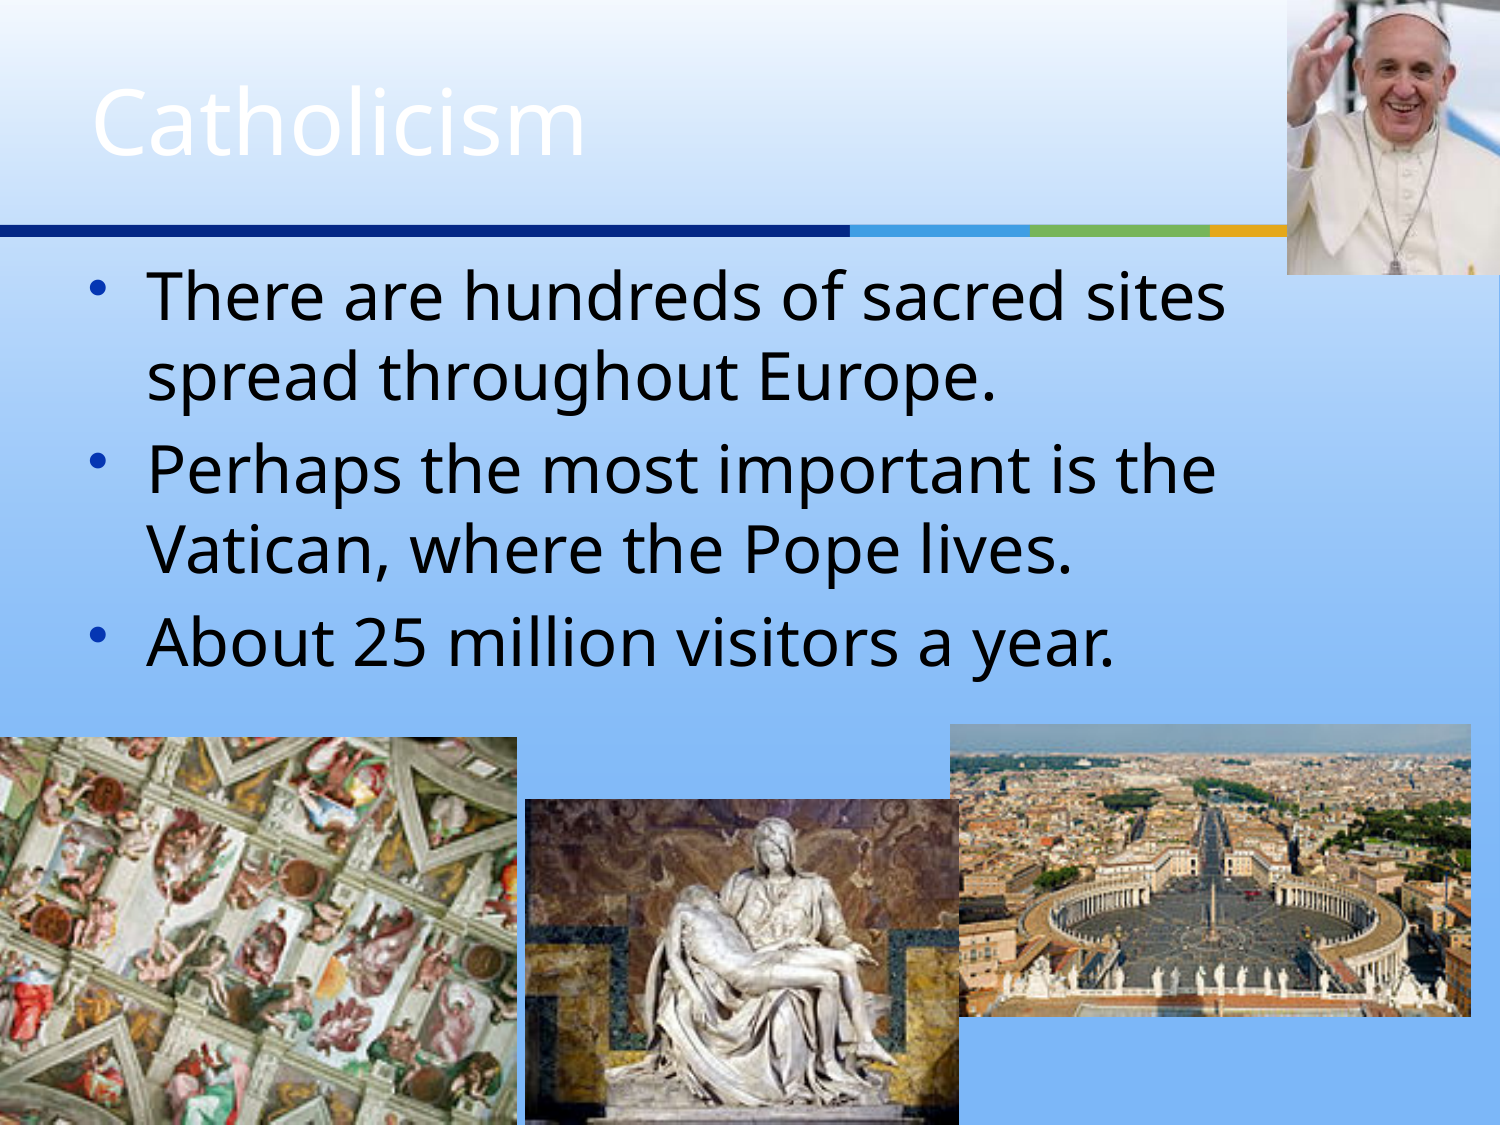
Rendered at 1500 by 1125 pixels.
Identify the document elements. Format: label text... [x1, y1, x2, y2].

list There are hundreds of sacred sites spread throughout Europe. Perhaps the most important is the Vatican, where the Pope lives. About 25 million visitors a year. [75, 246, 1425, 1005]
picture [524, 724, 1472, 1125]
picture [0, 736, 518, 1125]
title Catholicism [75, 24, 1286, 213]
picture [1286, 0, 1500, 276]
